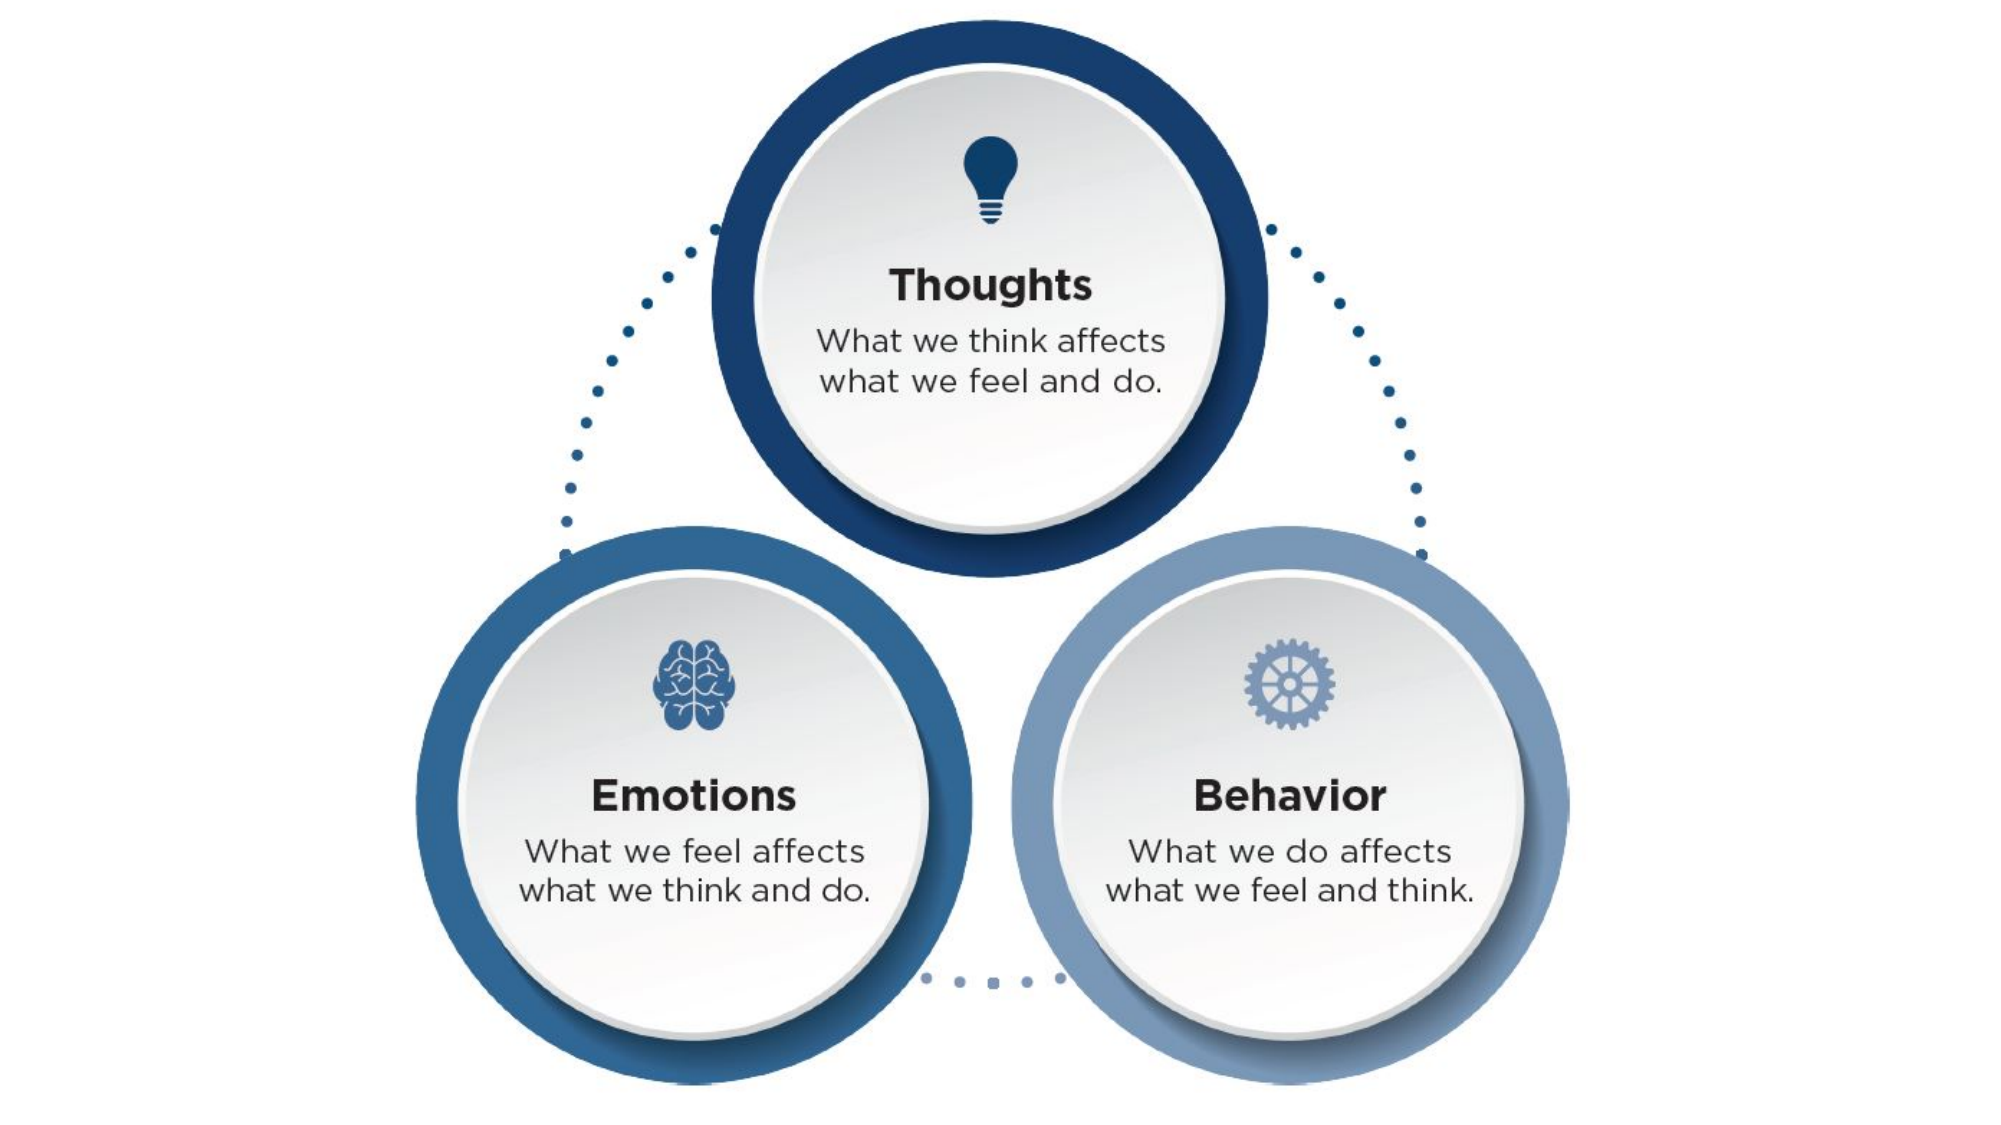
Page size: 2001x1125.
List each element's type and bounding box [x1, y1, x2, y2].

picture [344, 0, 1652, 1113]
